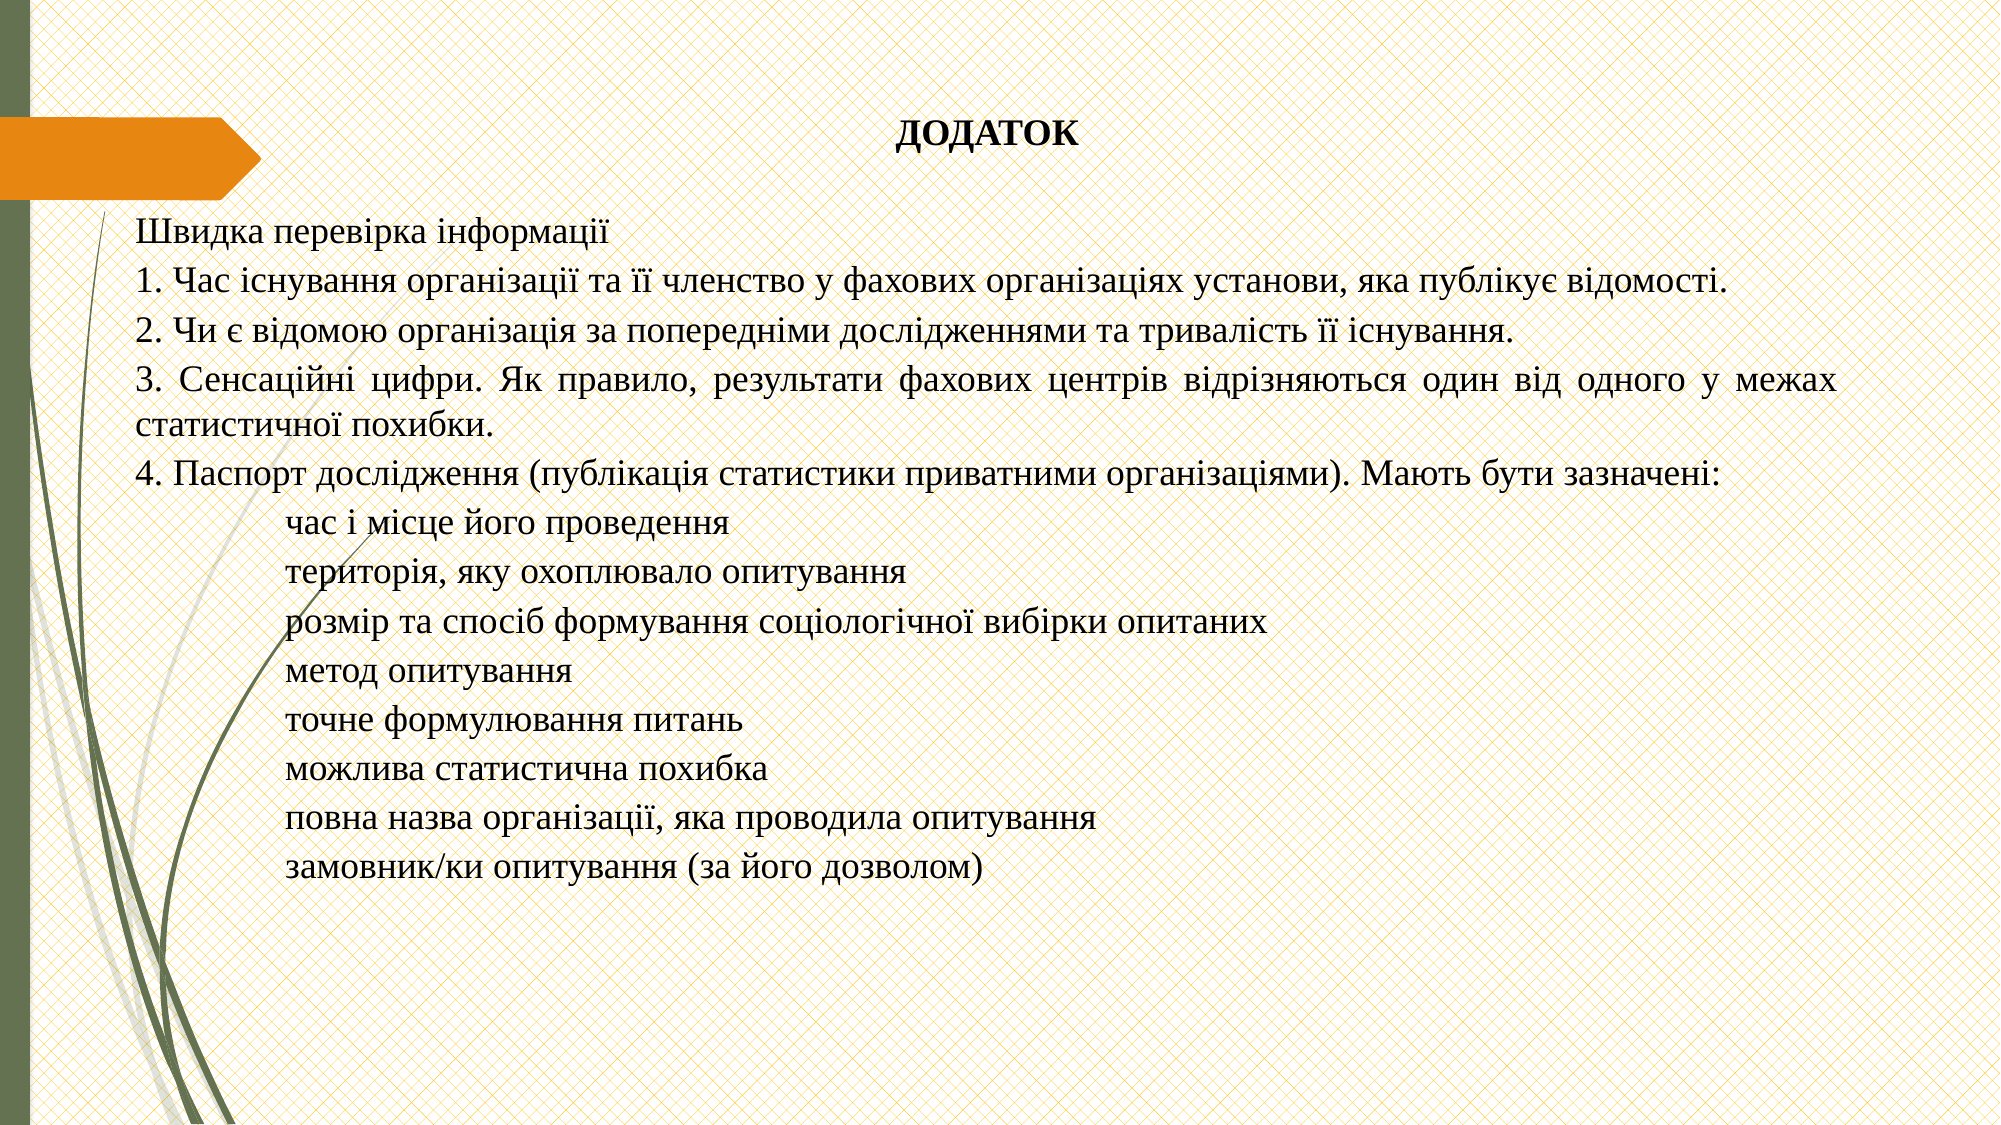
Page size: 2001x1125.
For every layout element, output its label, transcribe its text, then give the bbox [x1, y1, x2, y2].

text_box ДОДАТОК Швидка перевірка інформації 1. Час існування організації та її членство у фахових організаціях установи, яка публікує відомості. 2. Чи є відомою організація за попередніми дослідженнями та тривалість її існування. 3. Сенсаційні цифри. Як правило, результати фахових центрів відрізняються один від одного у межах статистичної похибки. 4. Паспорт дослідження (публікація статистики приватними організаціями). Мають бути зазначені: час і місце його проведення територія, яку охоплювало опитування розмір та спосіб формування соціологічної вибірки опитаних метод опитування точне формулювання питань можлива статистична похибка повна назва організації, яка проводила опитування замовник/ки опитування (за його дозволом) [120, 100, 1854, 894]
